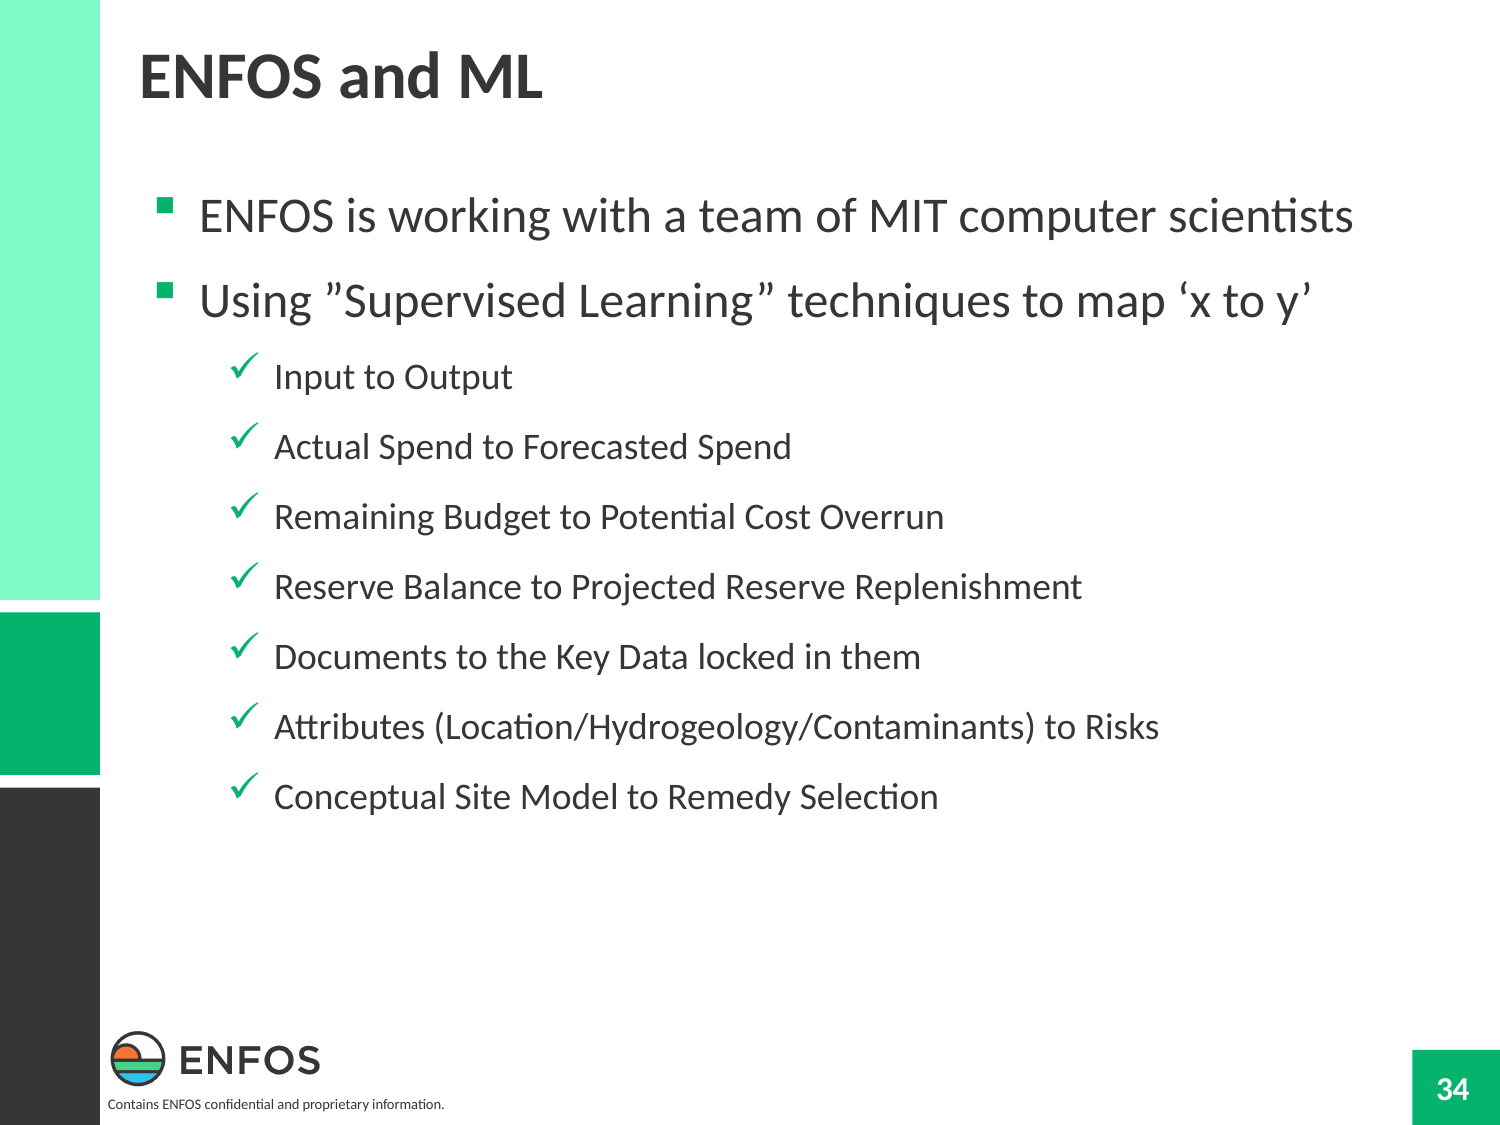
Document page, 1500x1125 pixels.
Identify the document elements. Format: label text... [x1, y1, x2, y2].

text_box ENFOS is working with a team of MIT computer scientists Using ”Supervised Learning” techniques to map ‘x to y’ Input to Output Actual Spend to Forecasted Spend Remaining Budget to Potential Cost Overrun Reserve Balance to Projected Reserve Replenishment Documents to the Key Data locked in them Attributes (Location/Hydrogeology/Contaminants) to Risks Conceptual Site Model to Remedy Selection [137, 174, 1438, 825]
picture [110, 1029, 323, 1089]
text_box ENFOS and ML [124, 24, 1475, 120]
